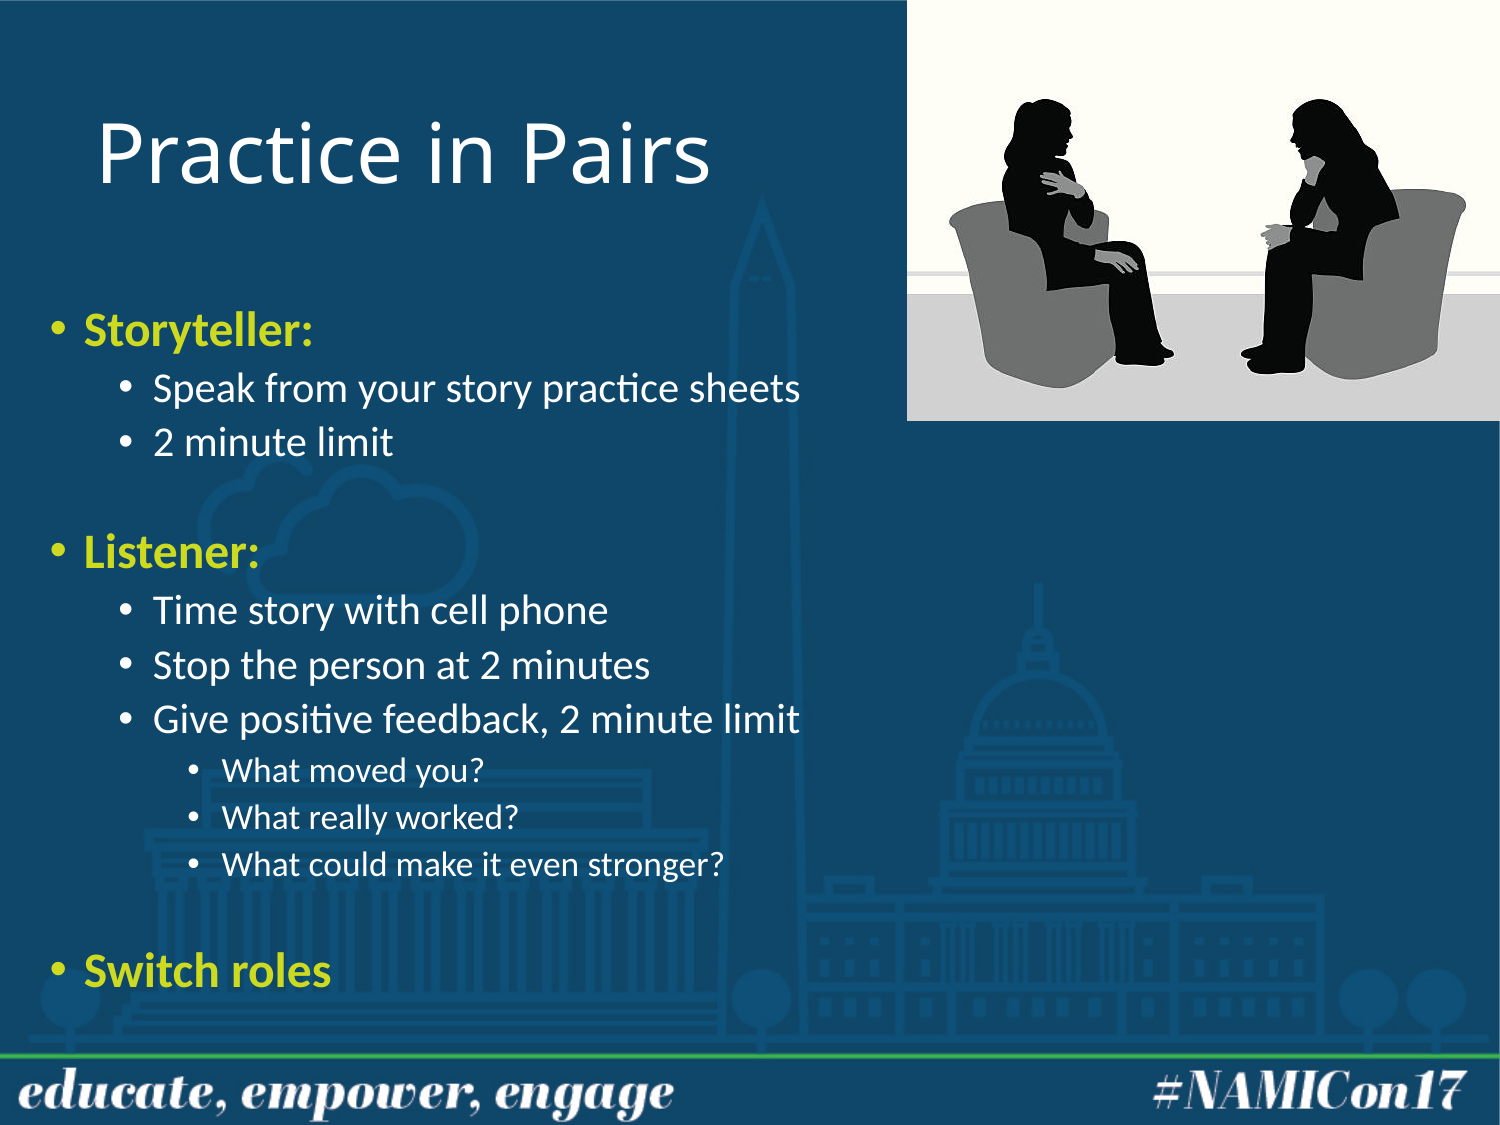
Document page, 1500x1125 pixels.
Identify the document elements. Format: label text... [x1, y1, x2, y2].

title Practice in Pairs [80, 47, 899, 266]
picture [0, 0, 1500, 1125]
list Storyteller: Speak from your story practice sheets 2 minute limit Listener: Time story with cell phone Stop the person at 2 minutes Give positive feedback, 2 minute limit What moved you? What really worked? What could make it even stronger? Switch roles [34, 295, 900, 1010]
